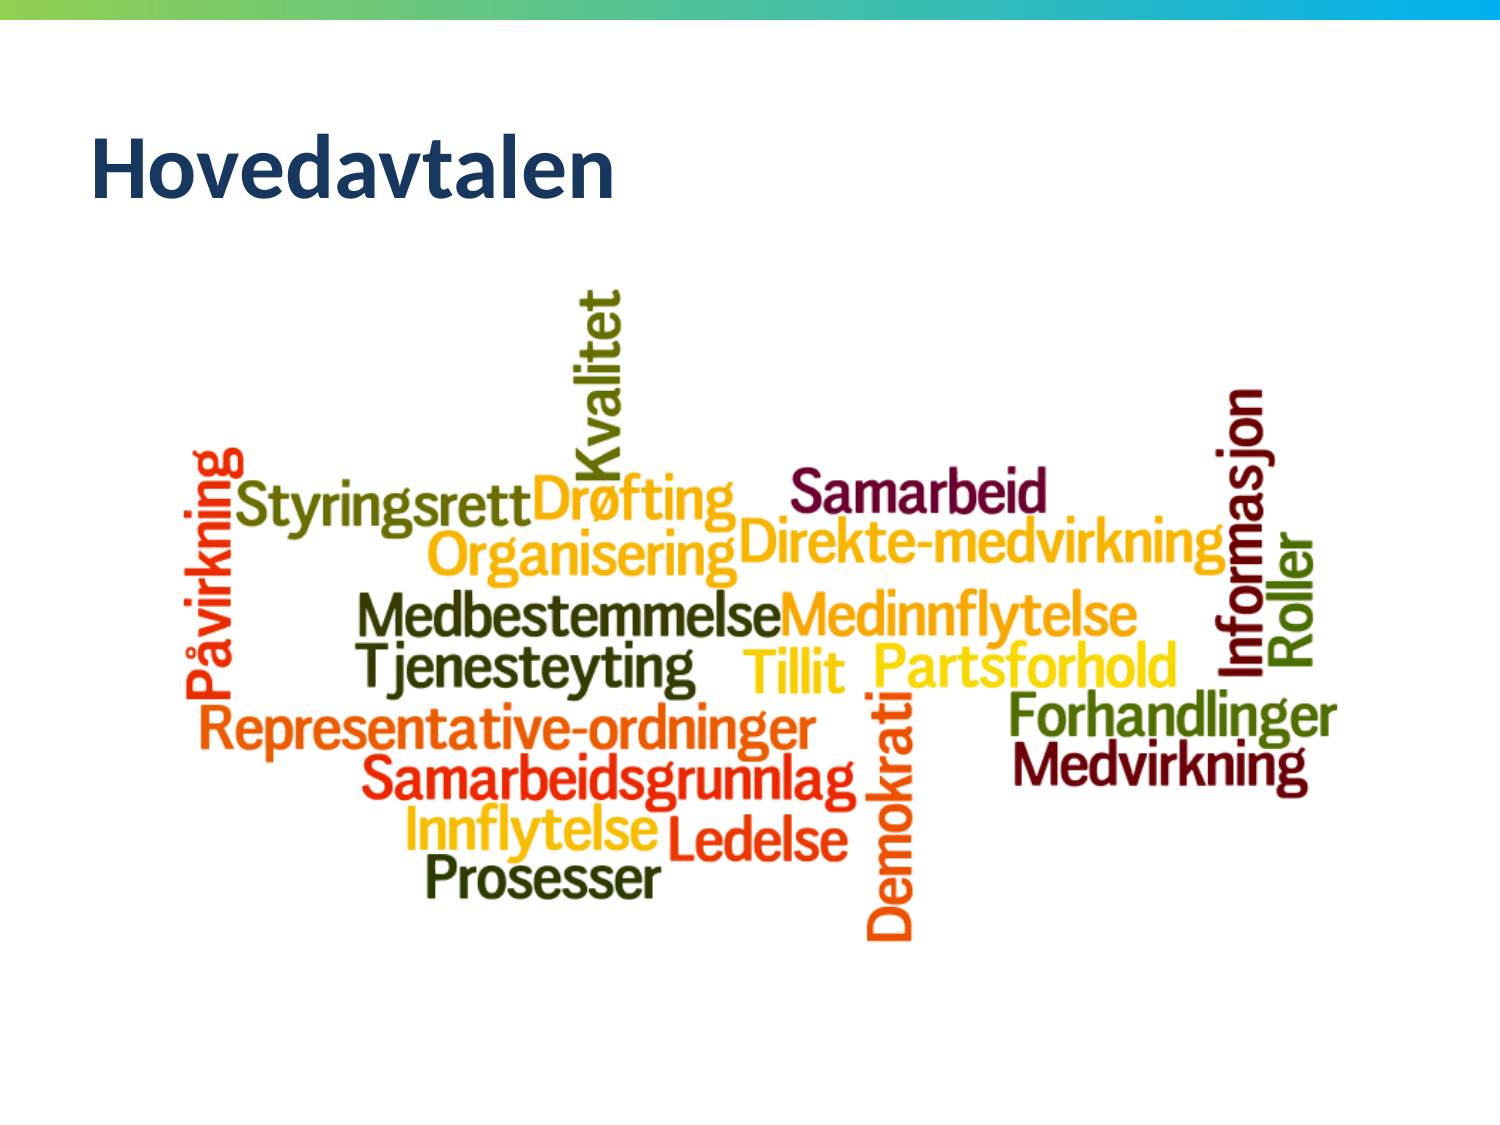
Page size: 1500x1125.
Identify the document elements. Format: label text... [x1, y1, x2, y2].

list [170, 231, 1361, 988]
title Hovedavtalen [75, 67, 1425, 256]
